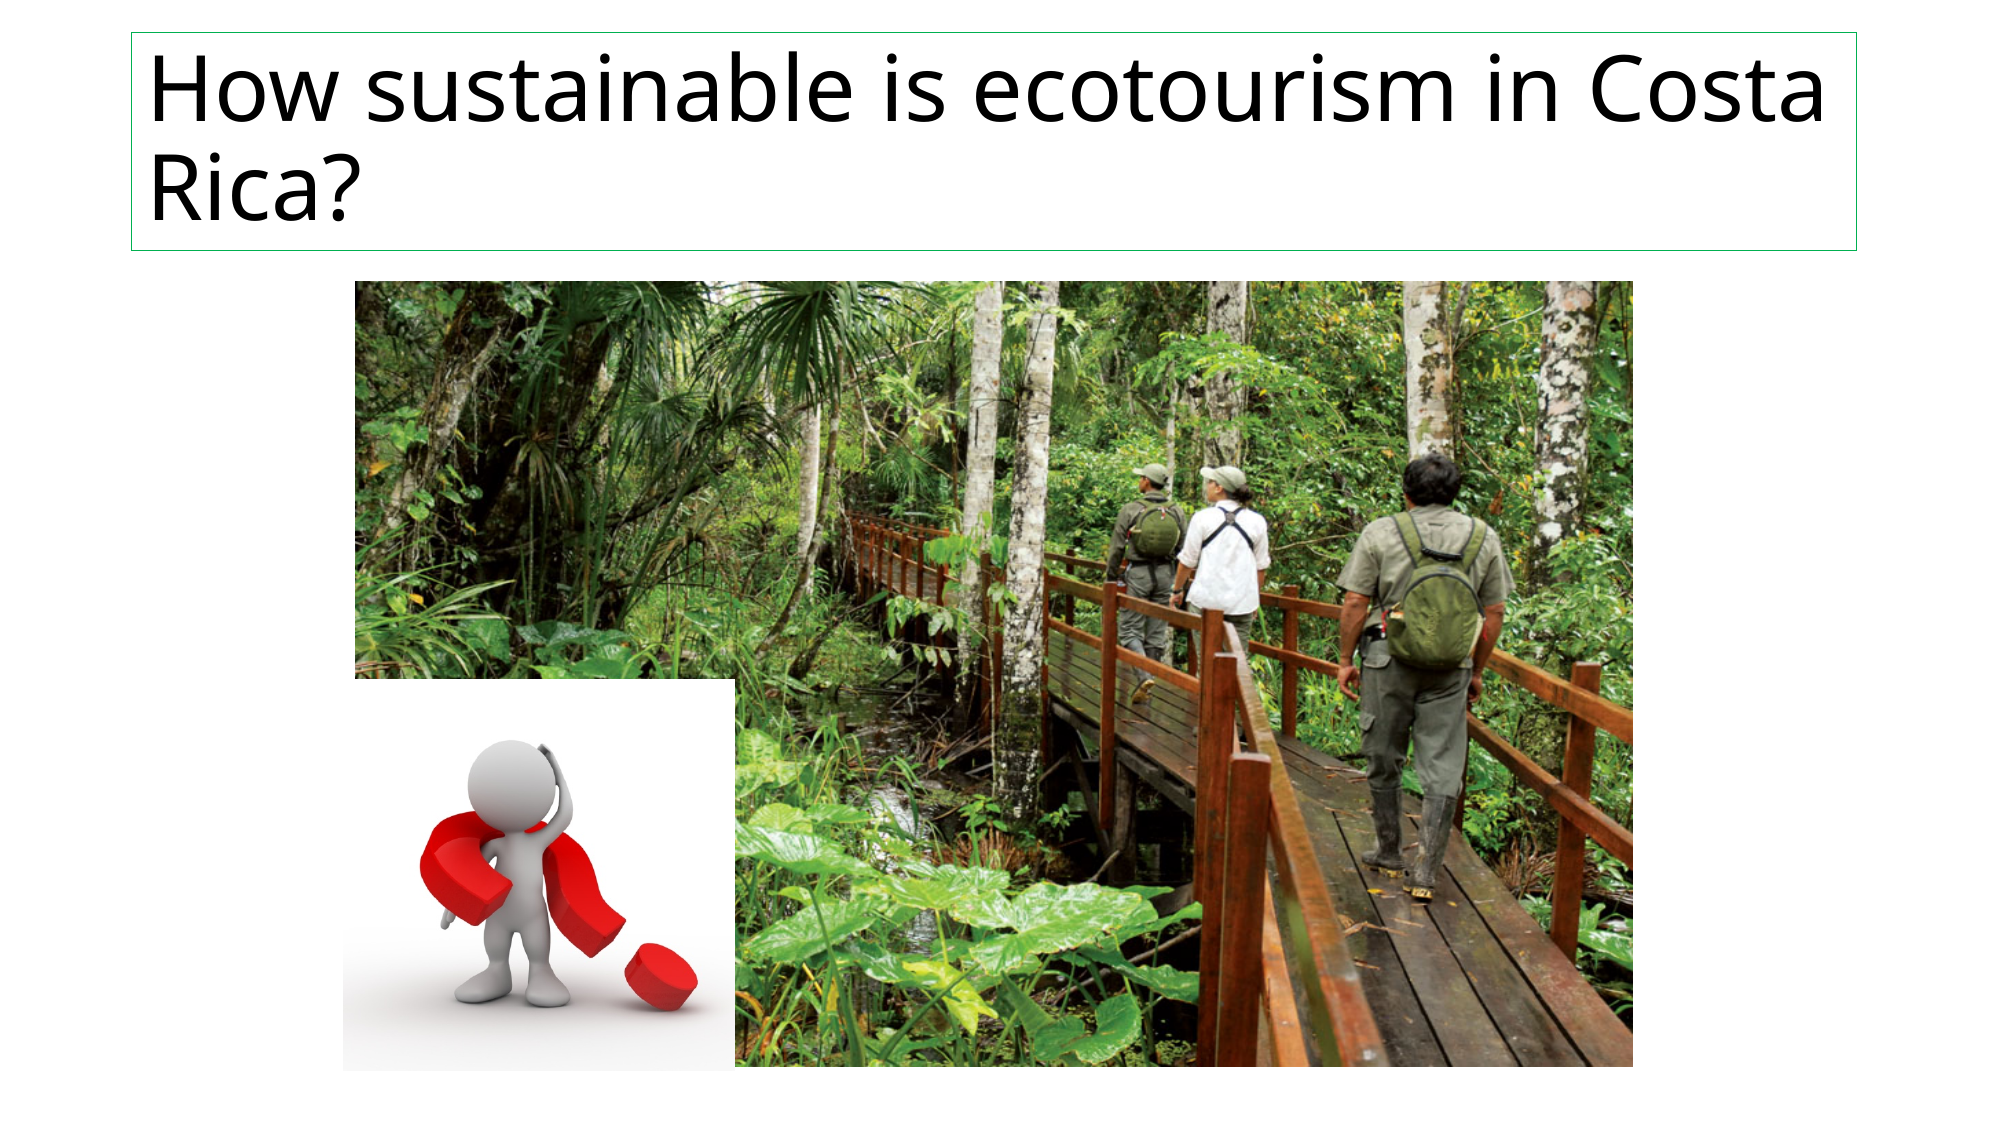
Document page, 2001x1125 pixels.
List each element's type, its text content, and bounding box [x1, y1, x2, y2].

title How sustainable is ecotourism in Costa Rica? [131, 32, 1857, 251]
picture [343, 281, 1633, 1071]
